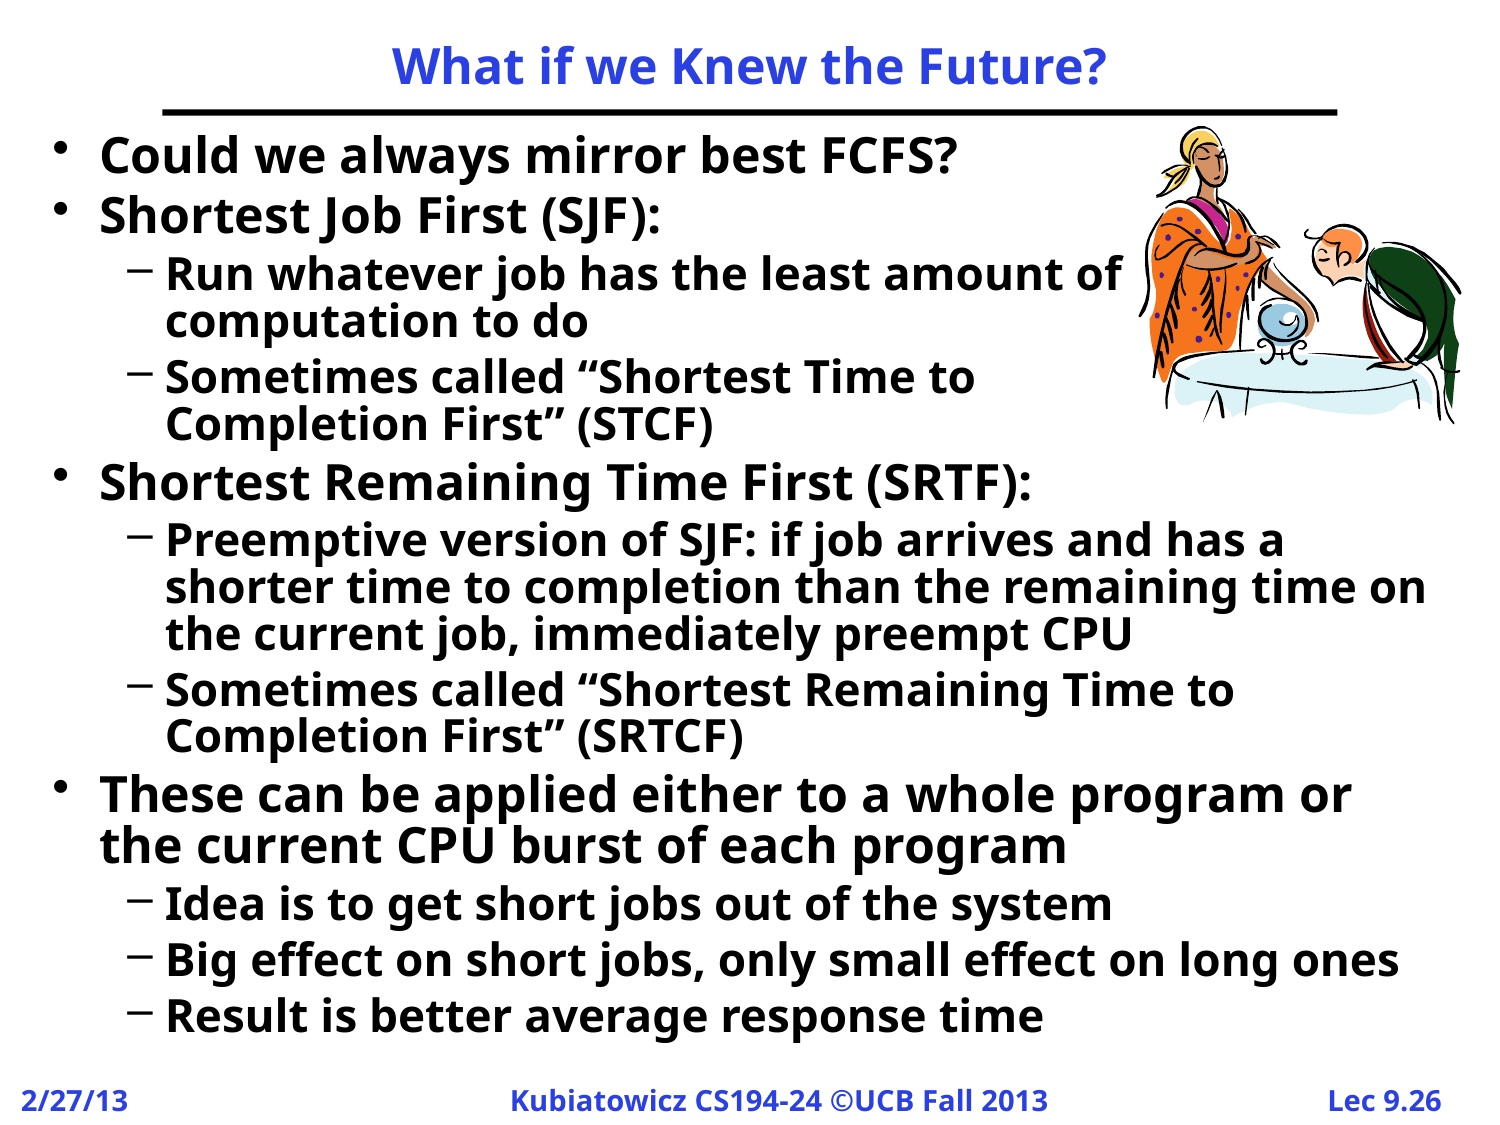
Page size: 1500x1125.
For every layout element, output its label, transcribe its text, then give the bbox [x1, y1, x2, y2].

title What if we Knew the Future? [162, 24, 1338, 113]
picture [1137, 124, 1463, 426]
list Could we always mirror best FCFS? Shortest Job First (SJF): Run whatever job has the least amount of computation to do Sometimes called “Shortest Time to Completion First” (STCF) Shortest Remaining Time First (SRTF): Preemptive version of SJF: if job arrives and has a shorter time to completion than the remaining time on the current job, immediately preempt CPU Sometimes called “Shortest Remaining Time to Completion First” (SRTCF) These can be applied either to a whole program or the current CPU burst of each program Idea is to get short jobs out of the system Big effect on short jobs, only small effect on long ones Result is better average response time [37, 125, 1450, 1113]
